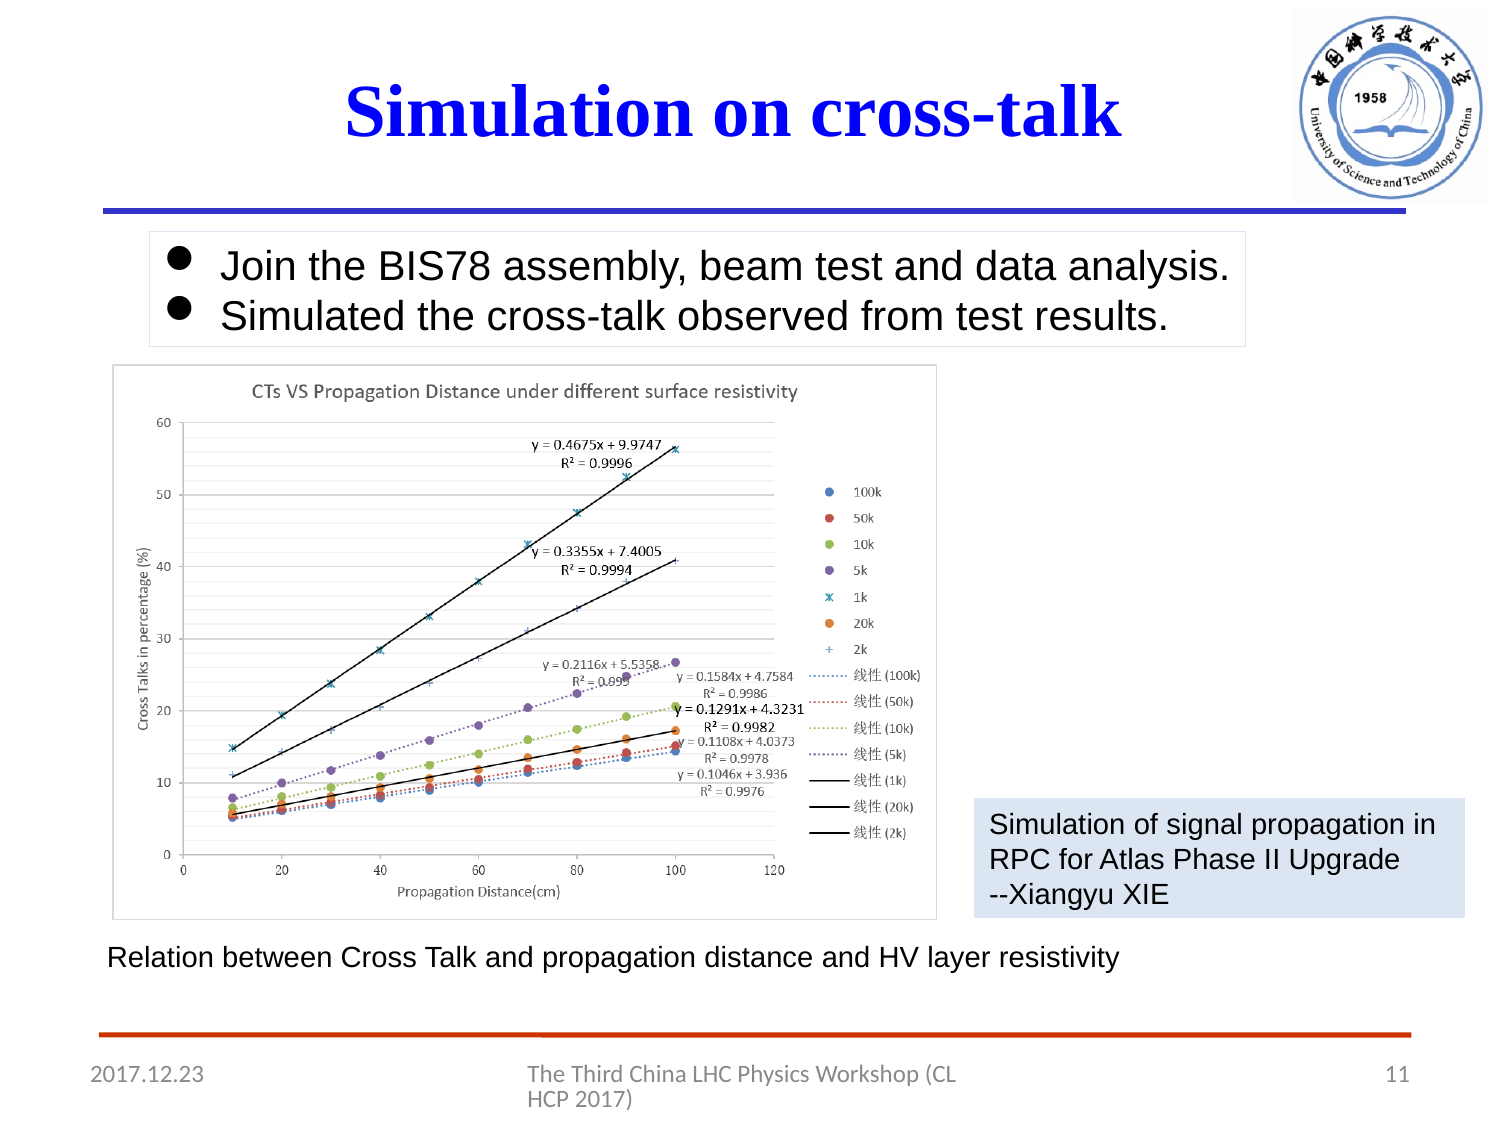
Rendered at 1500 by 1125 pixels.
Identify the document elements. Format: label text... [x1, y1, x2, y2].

picture [1293, 7, 1489, 205]
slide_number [75, 1042, 425, 1103]
text_box Join the BIS78 assembly, beam test and data analysis. Simulated the cross-talk observed from test results. [149, 231, 1246, 347]
slide_number 11 [1074, 1042, 1425, 1103]
footer The Third China LHC Physics Workshop (CLHCP 2017) [512, 1042, 988, 1103]
title Simulation on cross-talk [111, 42, 1355, 171]
picture [111, 364, 937, 920]
text_box Relation between Cross Talk and propagation distance and HV layer resistivity [41, 930, 1187, 981]
text_box Simulation of signal propagation in RPC for Atlas Phase II Upgrade --Xiangyu XIE [974, 798, 1465, 918]
